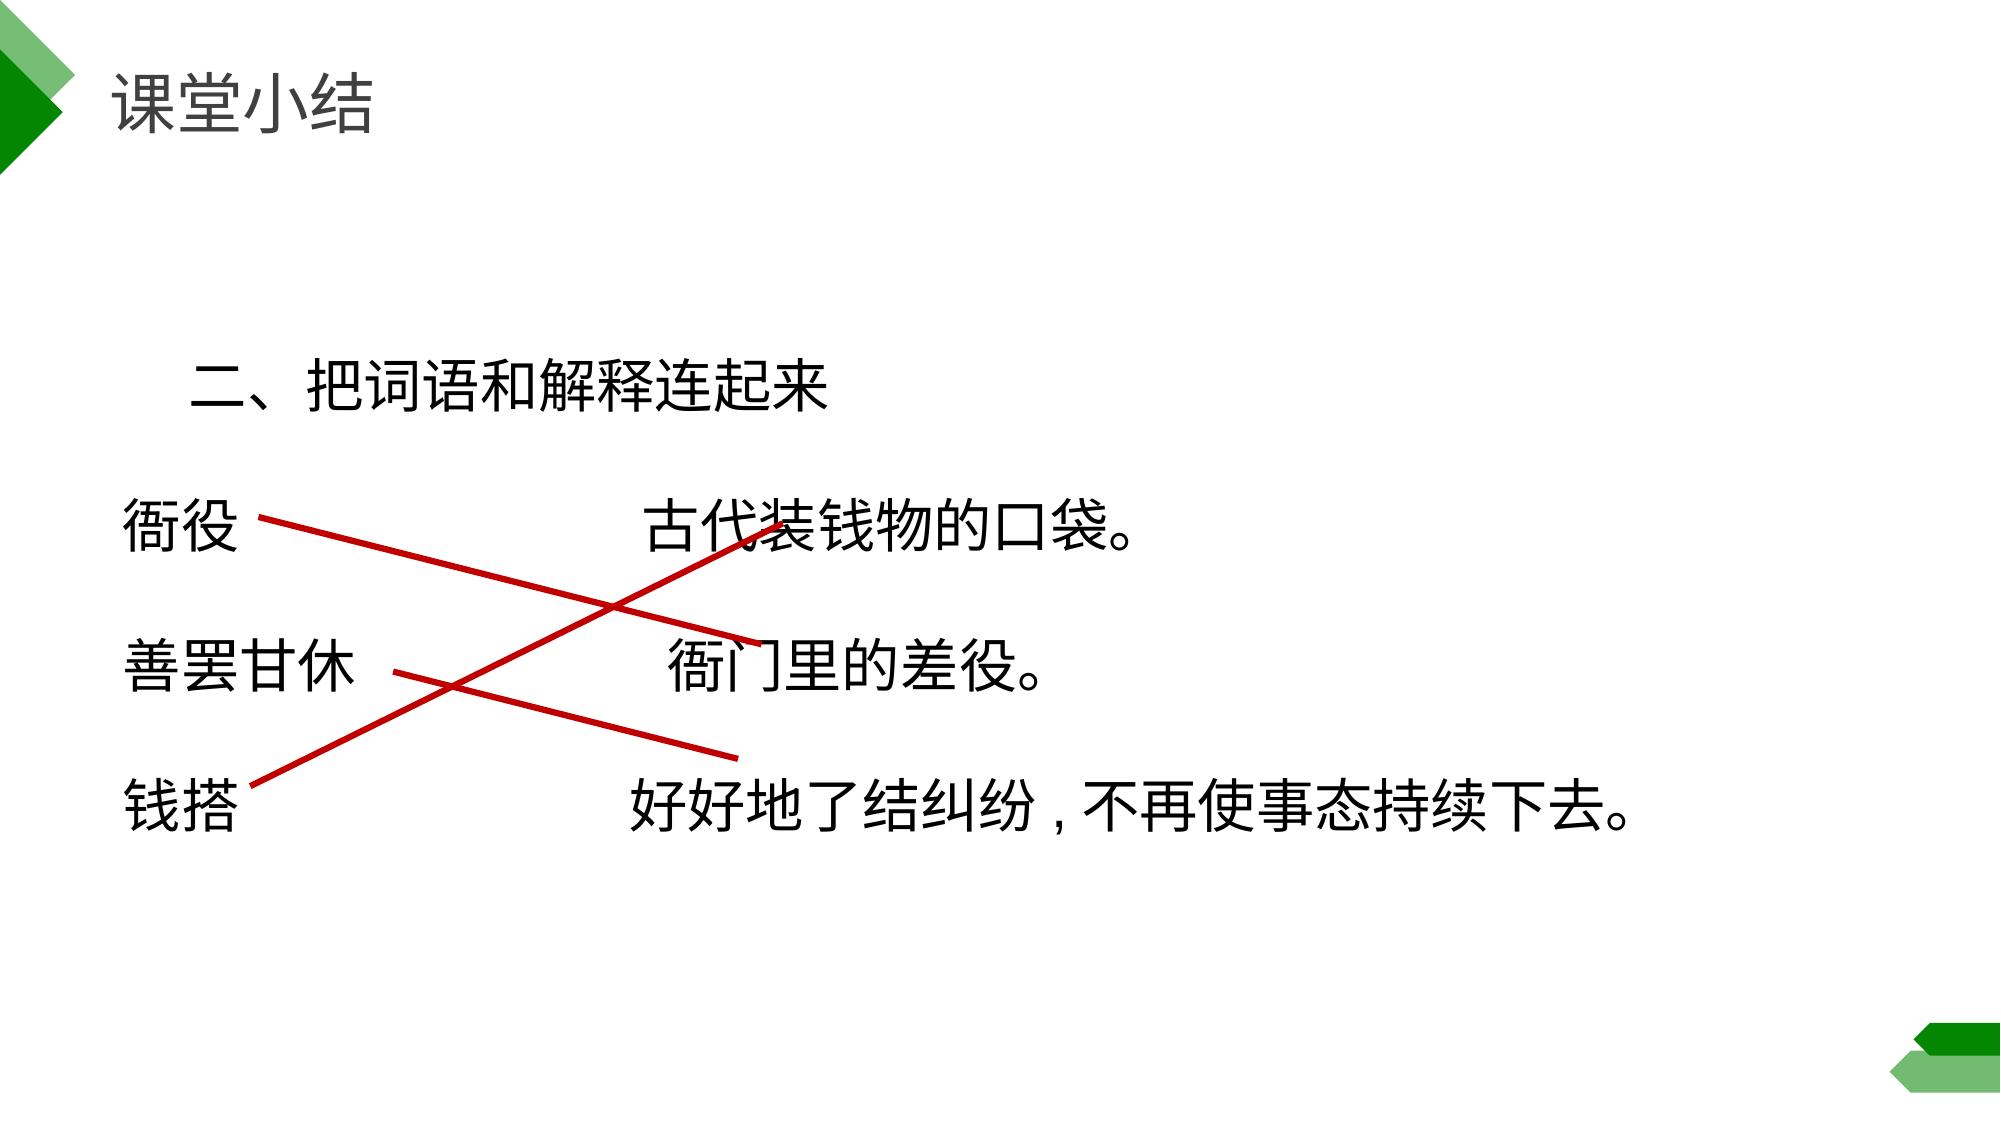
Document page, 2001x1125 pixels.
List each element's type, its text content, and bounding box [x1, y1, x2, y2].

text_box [258, 516, 762, 523]
text_box 课堂小结 [94, 54, 772, 150]
text_box 二、把词语和解释连起来 衙役 古代装钱物的口袋。 善罢甘休 衙门里的差役。 钱搭 好好地了结纠纷,不再使事态持续下去。 [108, 272, 1758, 987]
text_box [250, 523, 783, 787]
